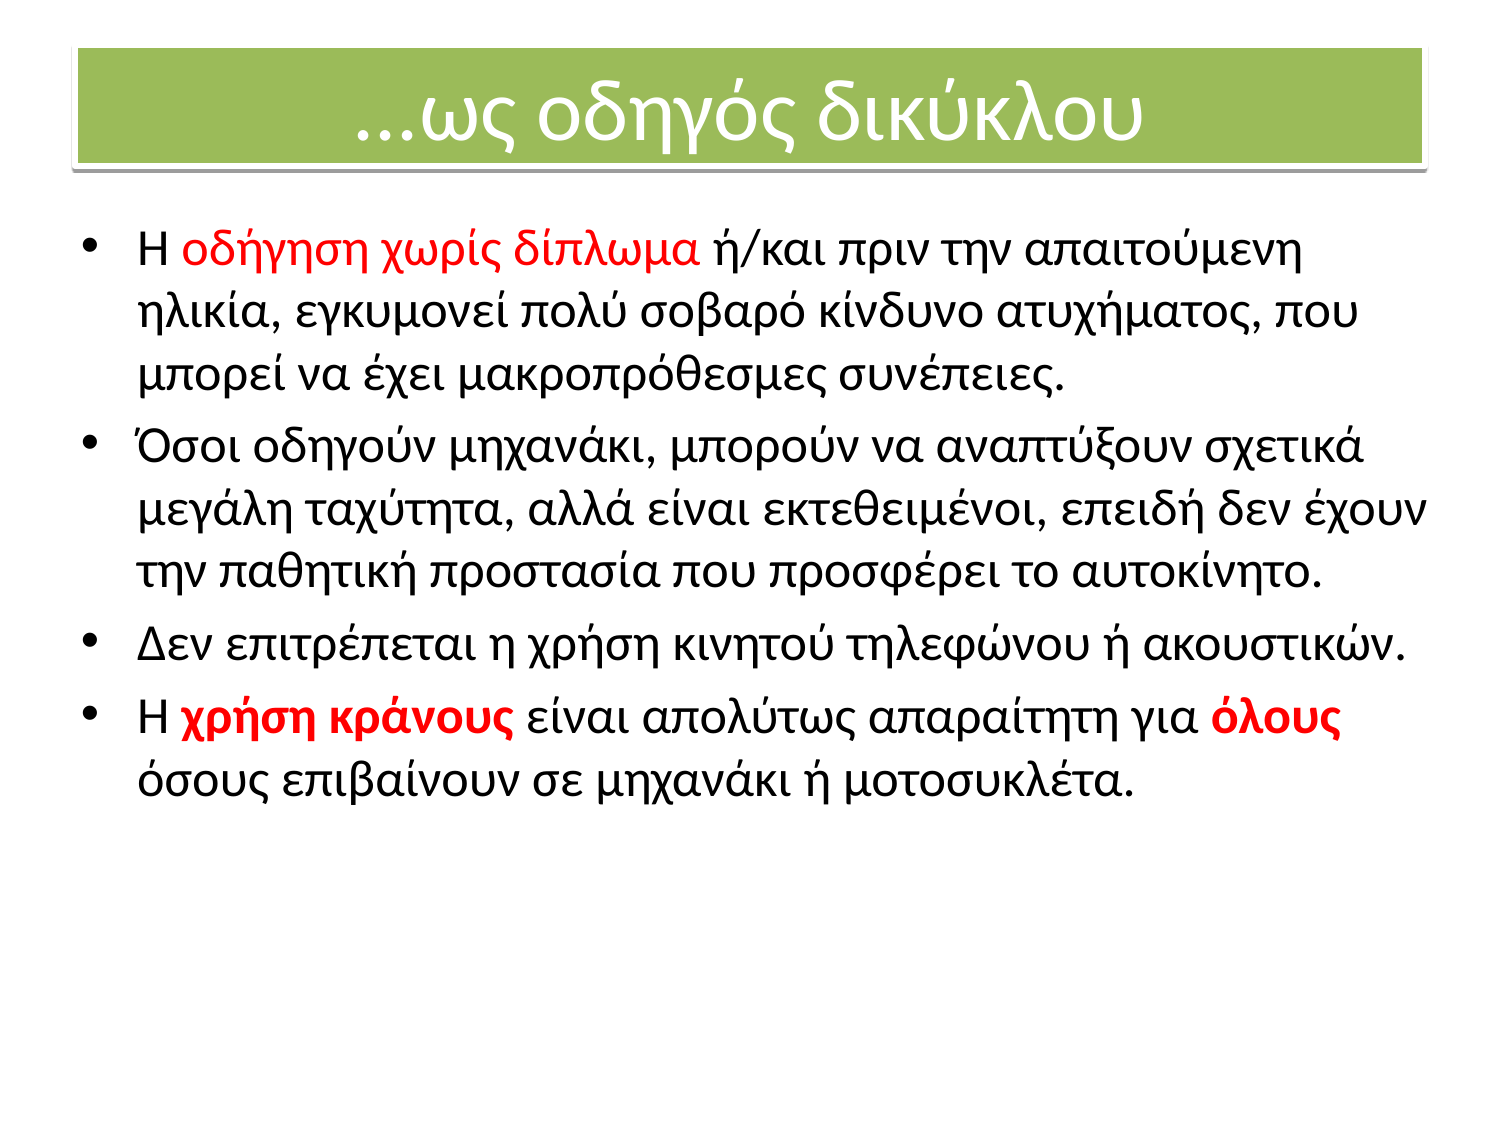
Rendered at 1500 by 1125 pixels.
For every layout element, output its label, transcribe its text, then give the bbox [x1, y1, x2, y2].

title ...ως οδηγός δικύκλου [75, 44, 1425, 166]
list Η οδήγηση χωρίς δίπλωμα ή/και πριν την απαιτούμενη ηλικία, εγκυμονεί πολύ σοβαρό κίνδυνο ατυχήματος, που μπορεί να έχει μακροπρόθεσμες συνέπειες. Όσοι οδηγούν μηχανάκι, μπορούν να αναπτύξουν σχετικά μεγάλη ταχύτητα, αλλά είναι εκτεθειμένοι, επειδή δεν έχουν την παθητική προστασία που προσφέρει το αυτοκίνητο. Δεν επιτρέπεται η χρήση κινητού τηλεφώνου ή ακουστικών. Η χρήση κράνους είναι απολύτως απαραίτητη για όλους όσους επιβαίνουν σε μηχανάκι ή μοτοσυκλέτα. [65, 205, 1454, 1055]
